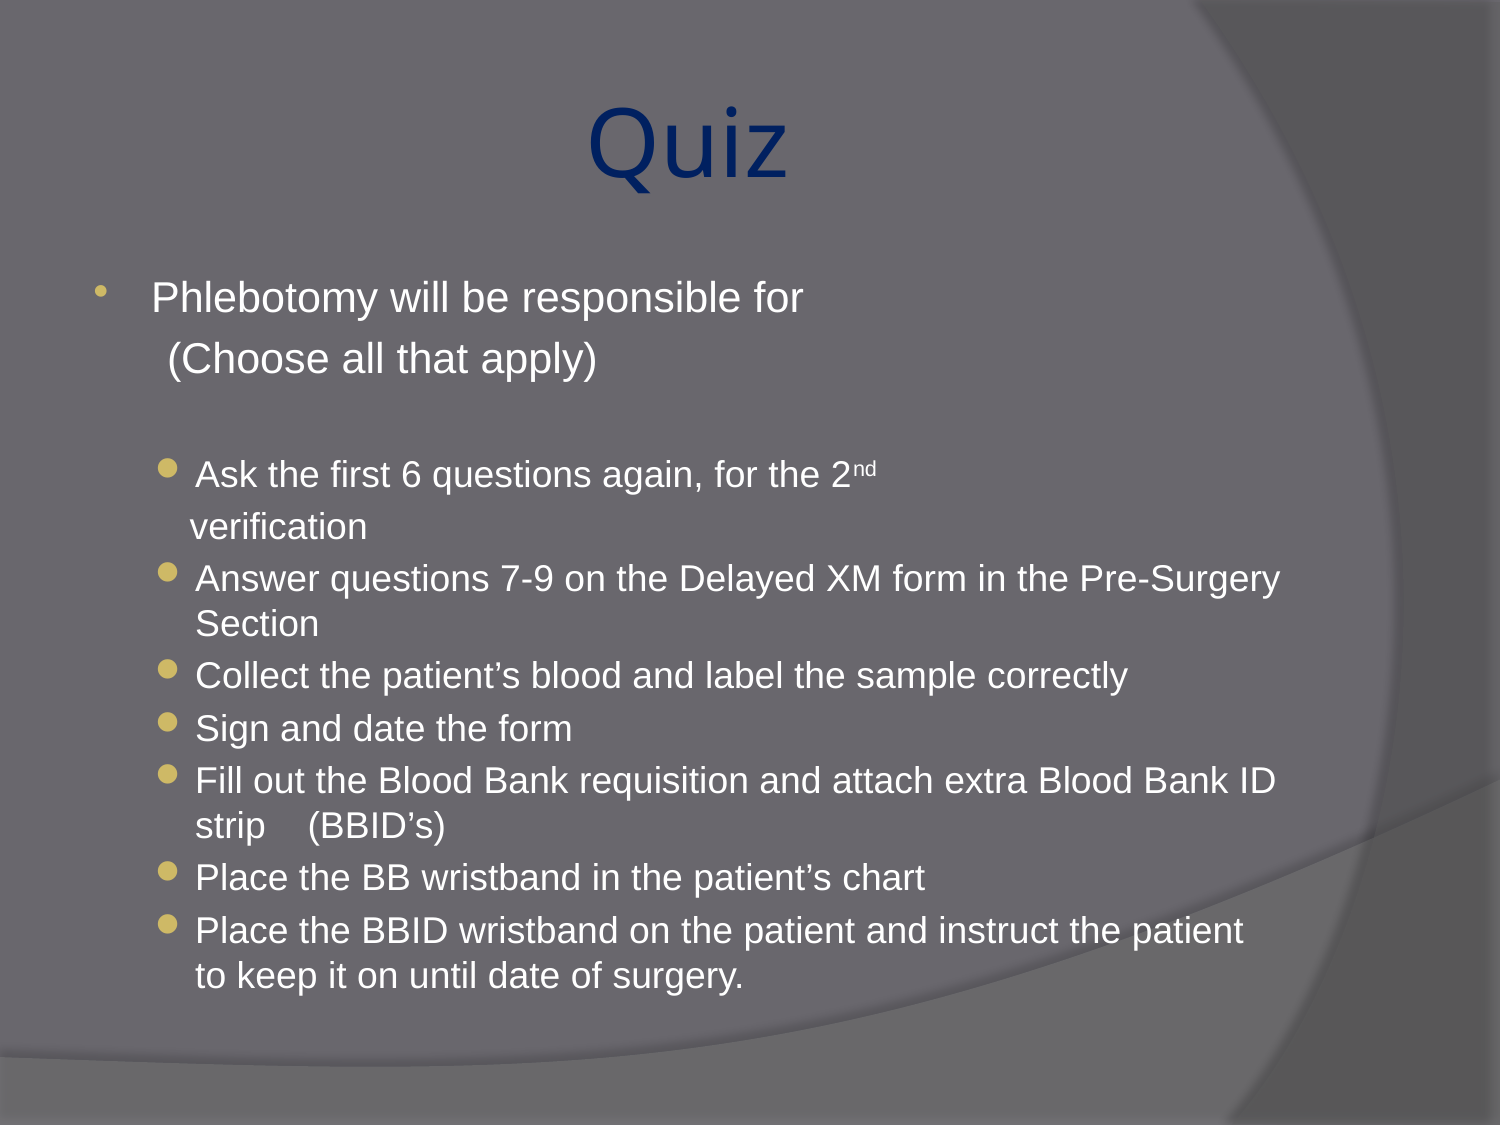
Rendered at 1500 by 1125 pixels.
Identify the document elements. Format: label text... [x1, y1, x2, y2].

list Phlebotomy will be responsible for (Choose all that apply) Ask the first 6 questions again, for the 2nd verification Answer questions 7-9 on the Delayed XM form in the Pre-Surgery Section Collect the patient’s blood and label the sample correctly Sign and date the form Fill out the Blood Bank requisition and attach extra Blood Bank ID strip (BBID’s) Place the BB wristband in the patient’s chart Place the BBID wristband on the patient and instruct the patient to keep it on until date of surgery. [75, 262, 1300, 1005]
title Quiz [75, 45, 1300, 233]
